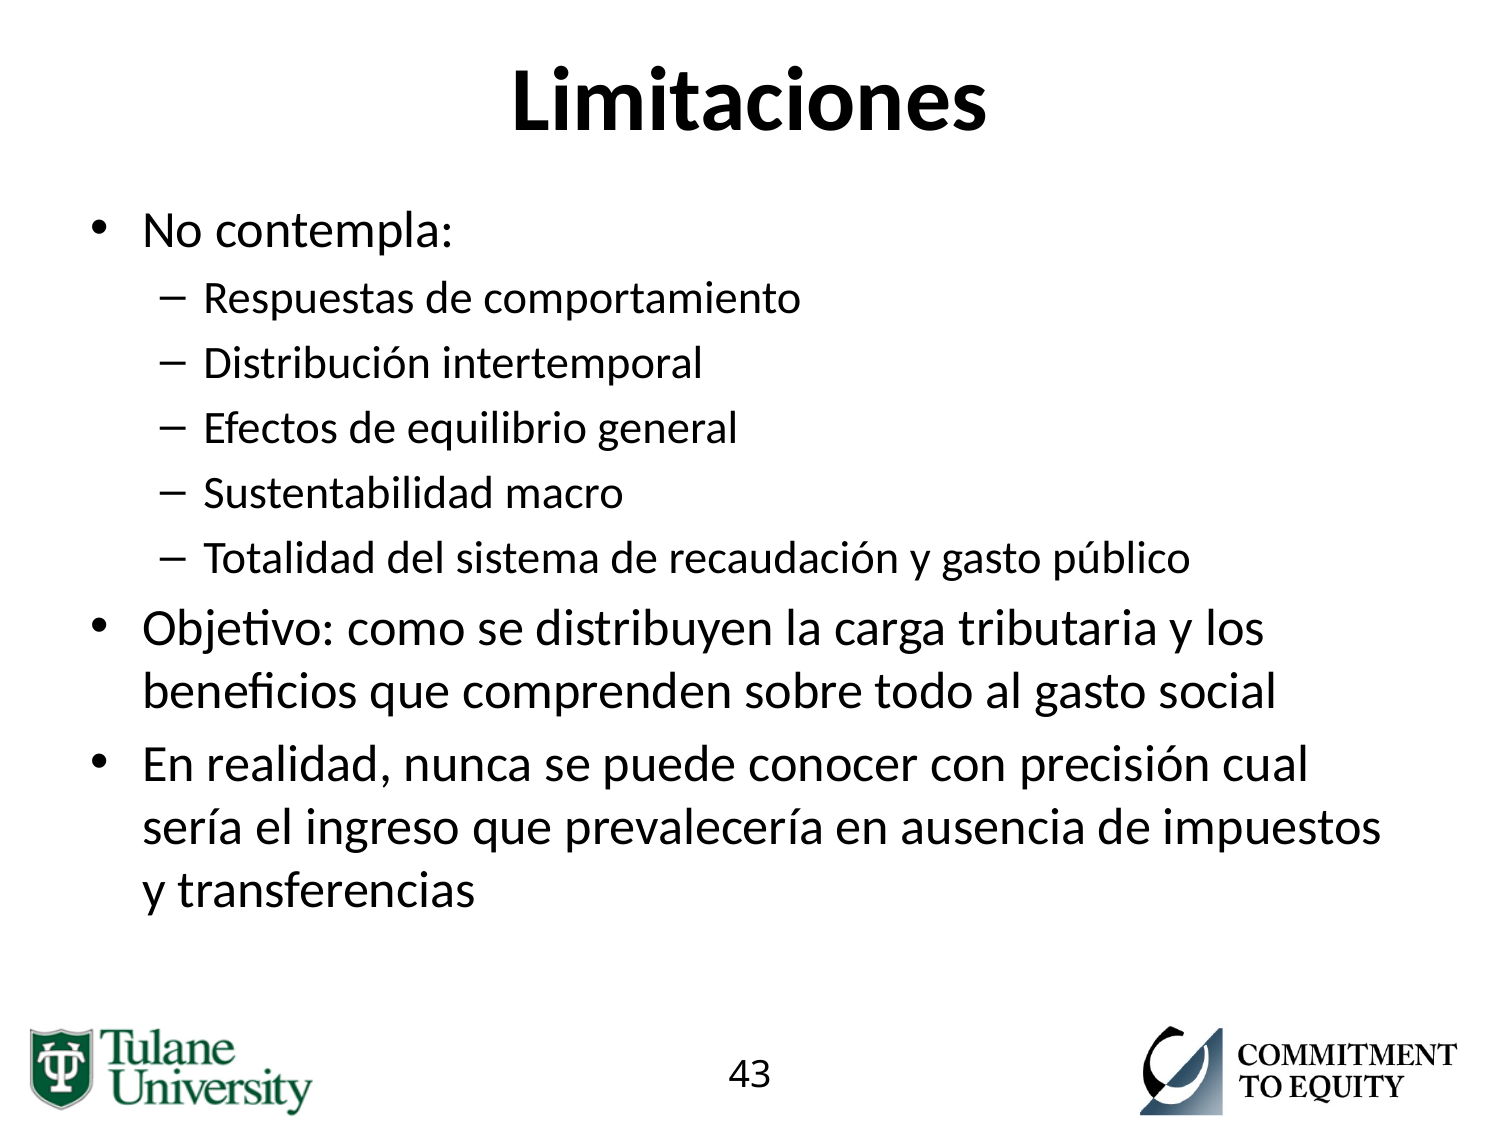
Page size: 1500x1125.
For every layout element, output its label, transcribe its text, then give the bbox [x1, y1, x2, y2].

picture [1105, 1017, 1500, 1125]
slide_number 43 [1074, 1042, 1425, 1103]
picture [21, 1017, 322, 1125]
list No contempla: Respuestas de comportamiento Distribución intertemporal Efectos de equilibrio general Sustentabilidad macro Totalidad del sistema de recaudación y gasto público Objetivo: como se distribuyen la carga tributaria y los beneficios que comprenden sobre todo al gasto social En realidad, nunca se puede conocer con precisión cual sería el ingreso que prevalecería en ausencia de impuestos y transferencias [75, 188, 1425, 930]
title Limitaciones [75, 0, 1425, 188]
